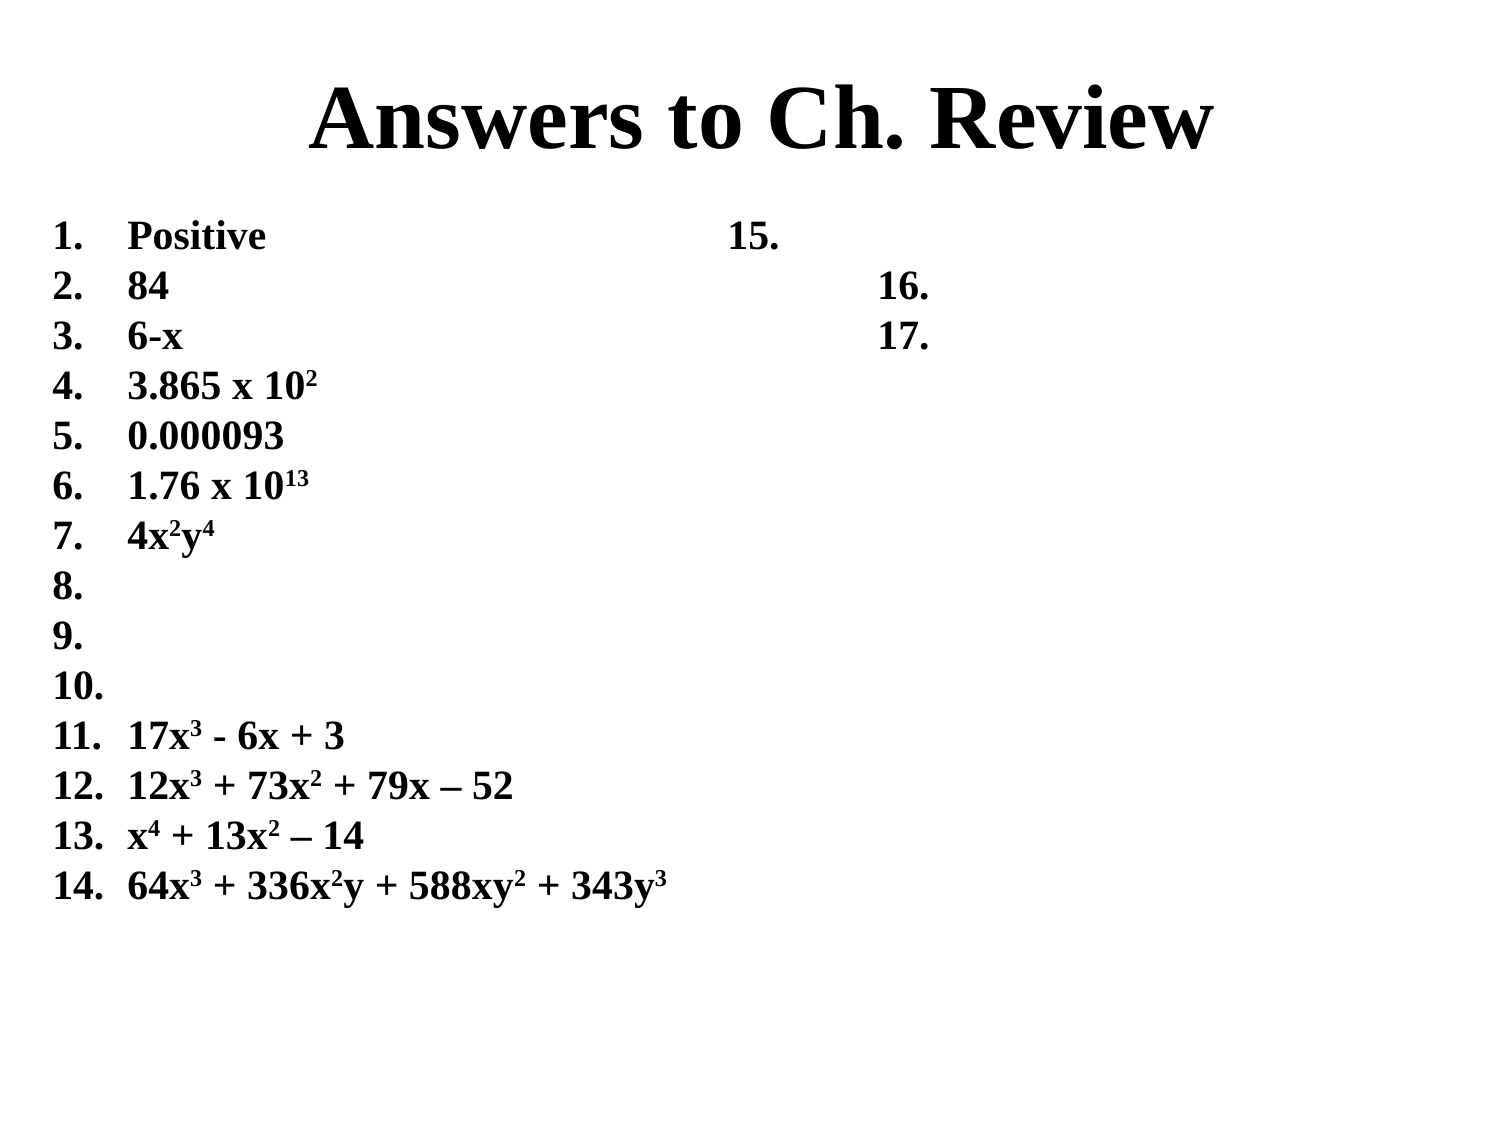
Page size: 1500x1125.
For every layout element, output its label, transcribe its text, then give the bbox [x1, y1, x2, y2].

text_box Answers to Ch. Review [124, 50, 1400, 238]
